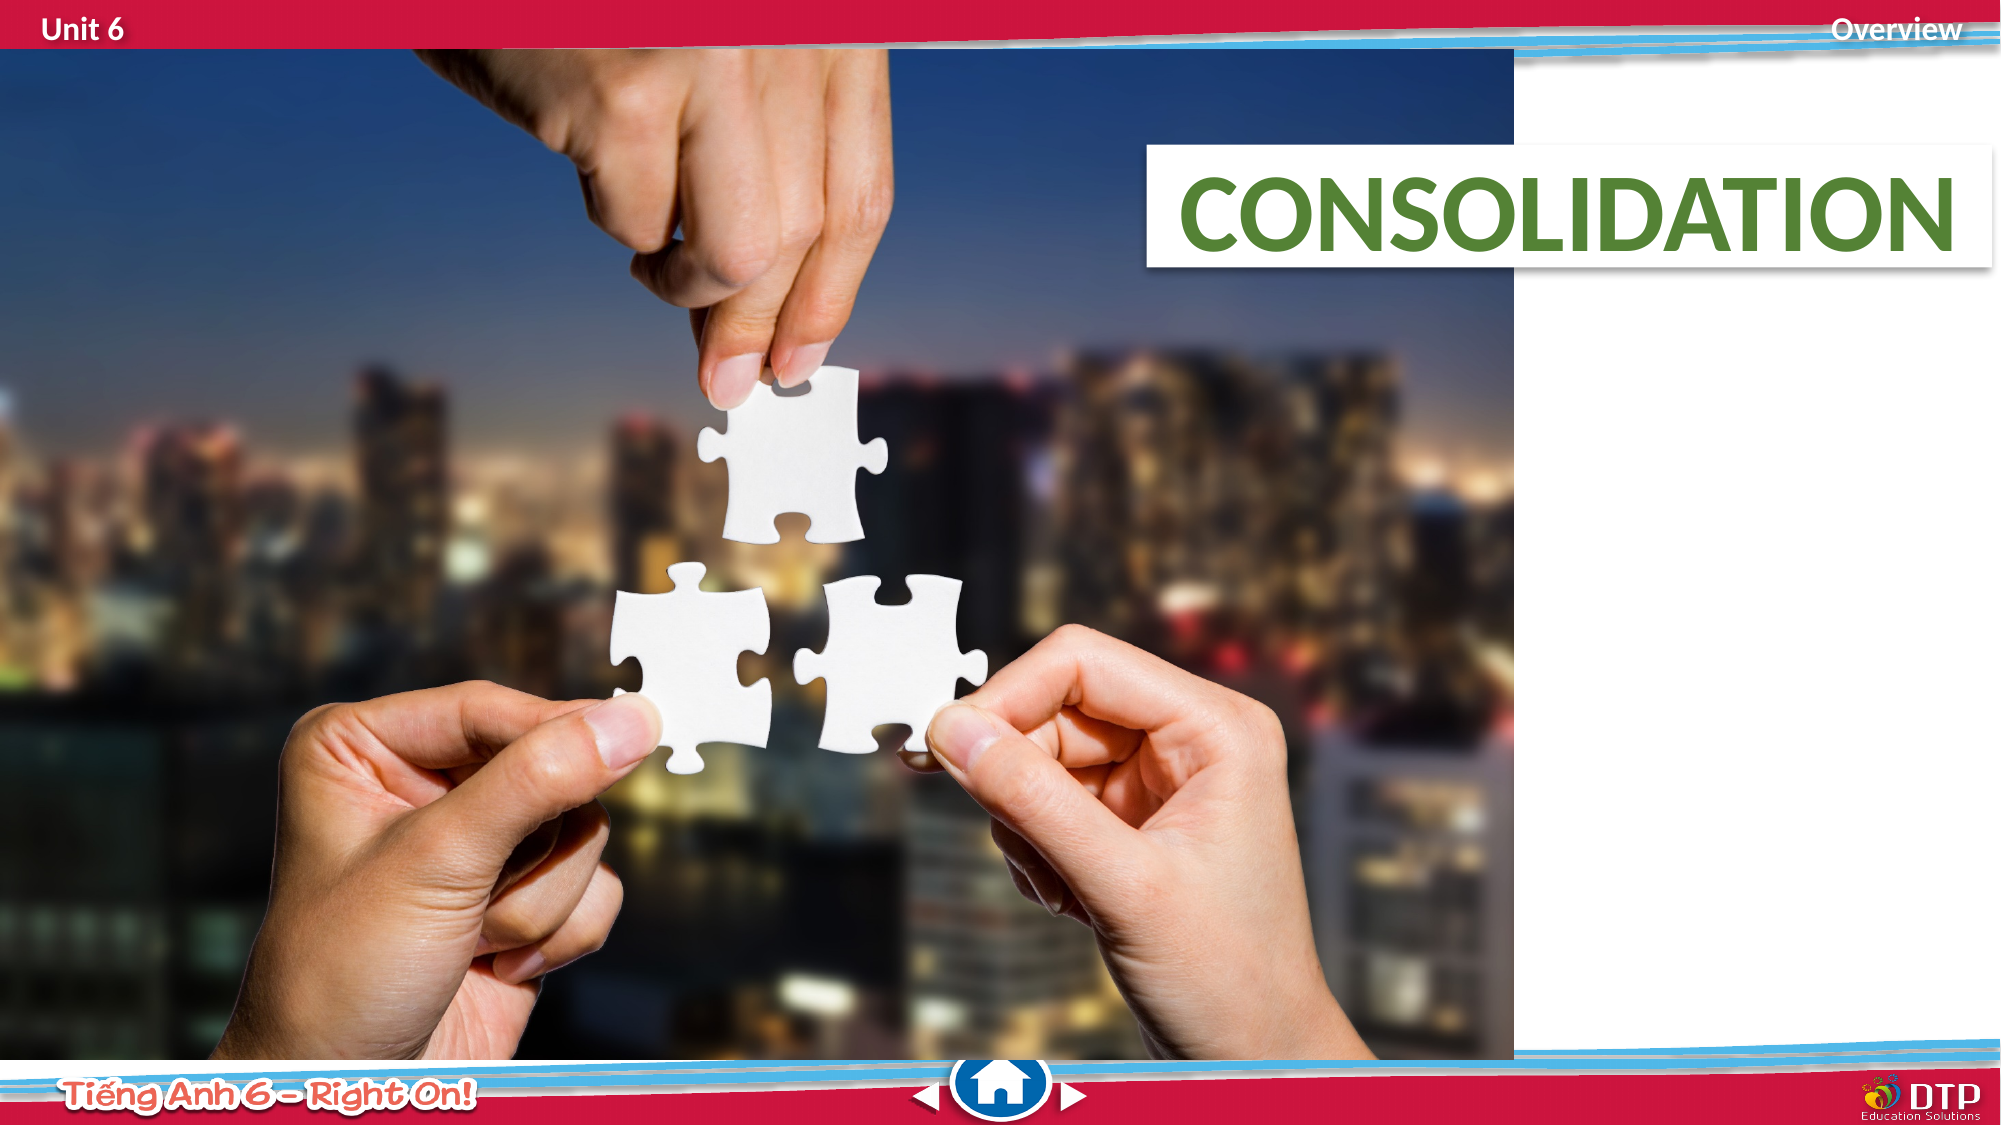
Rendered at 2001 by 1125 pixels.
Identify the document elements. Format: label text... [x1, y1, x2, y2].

text_box CONSOLIDATION [1514, 144, 1993, 268]
picture [0, 0, 2000, 1125]
